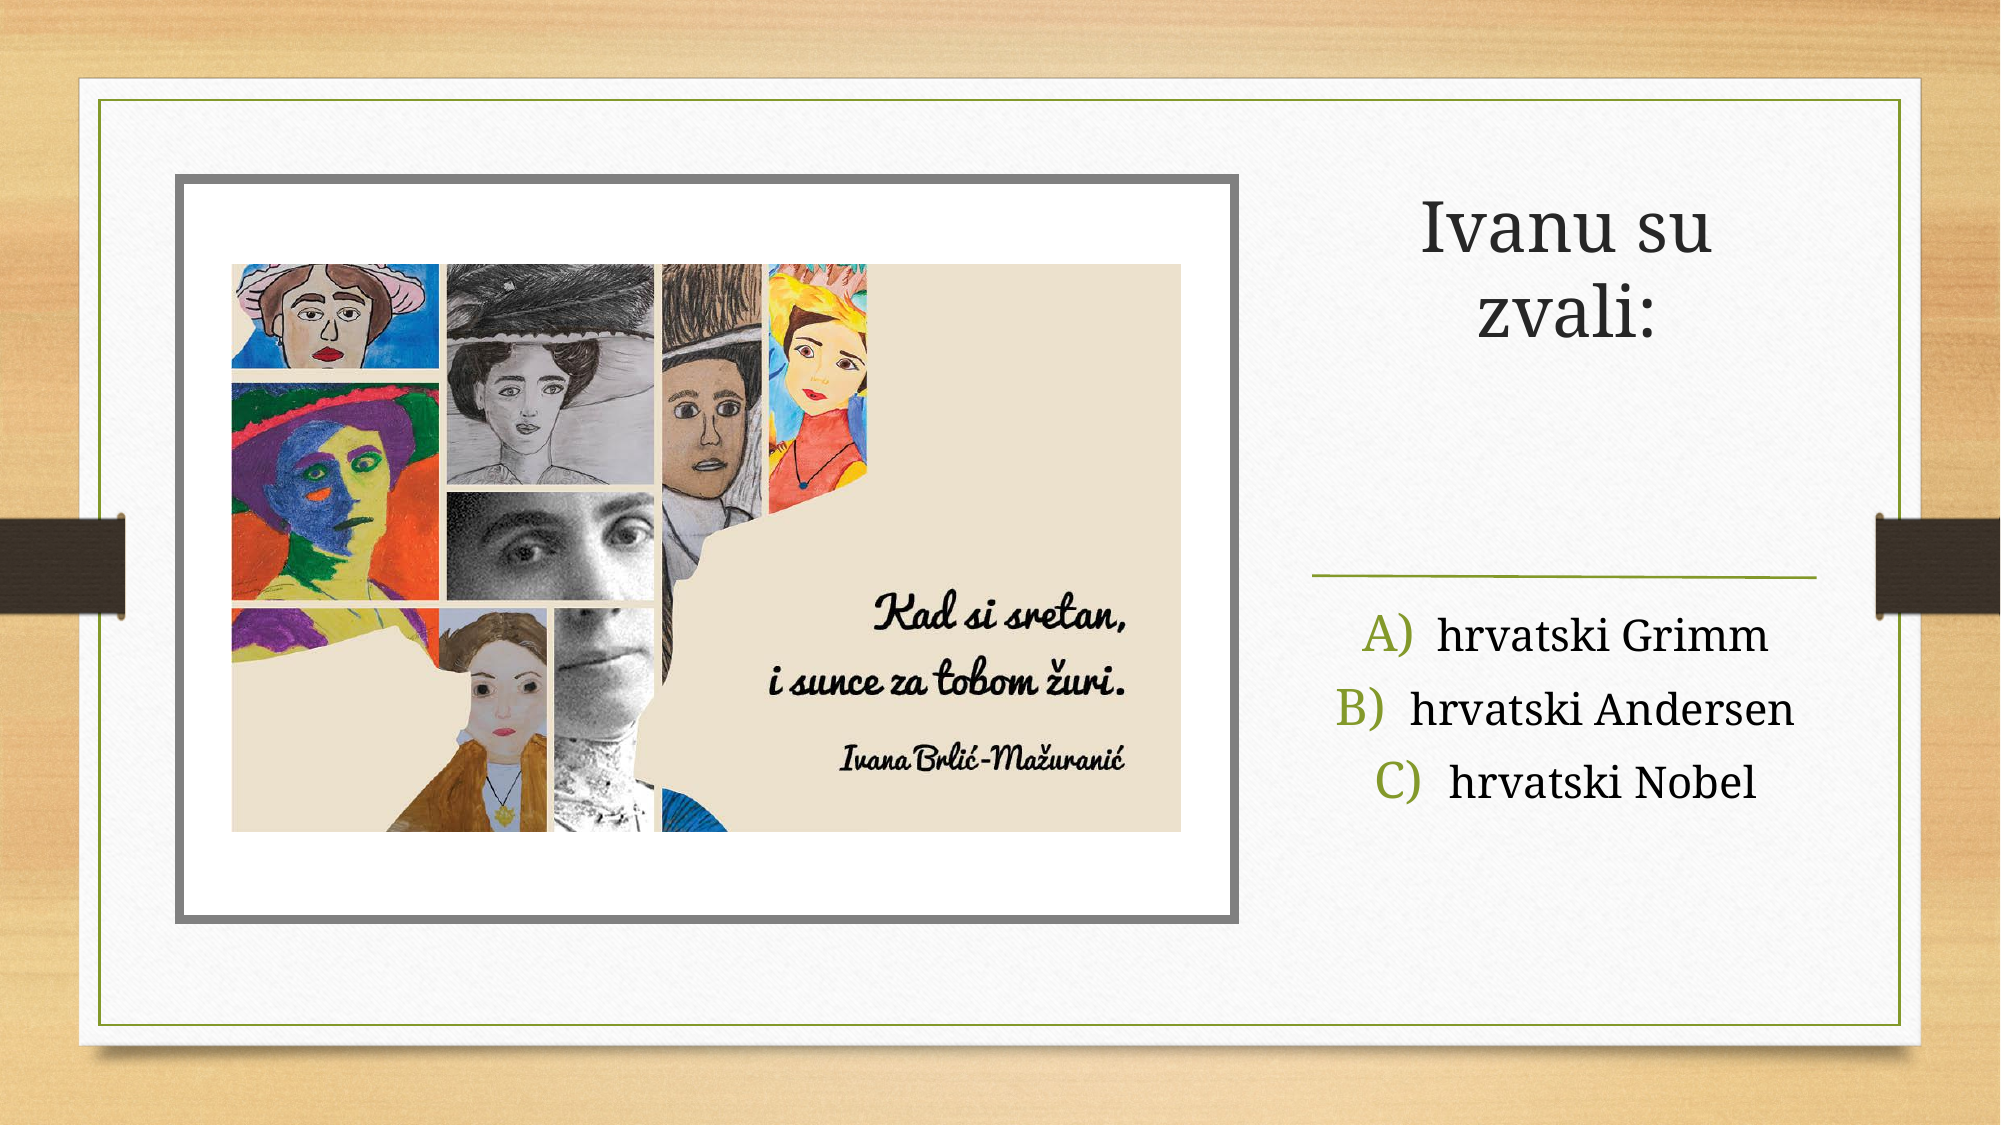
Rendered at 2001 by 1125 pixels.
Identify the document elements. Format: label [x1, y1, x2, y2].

text_box [0, 0, 2000, 1125]
list [231, 264, 1181, 832]
